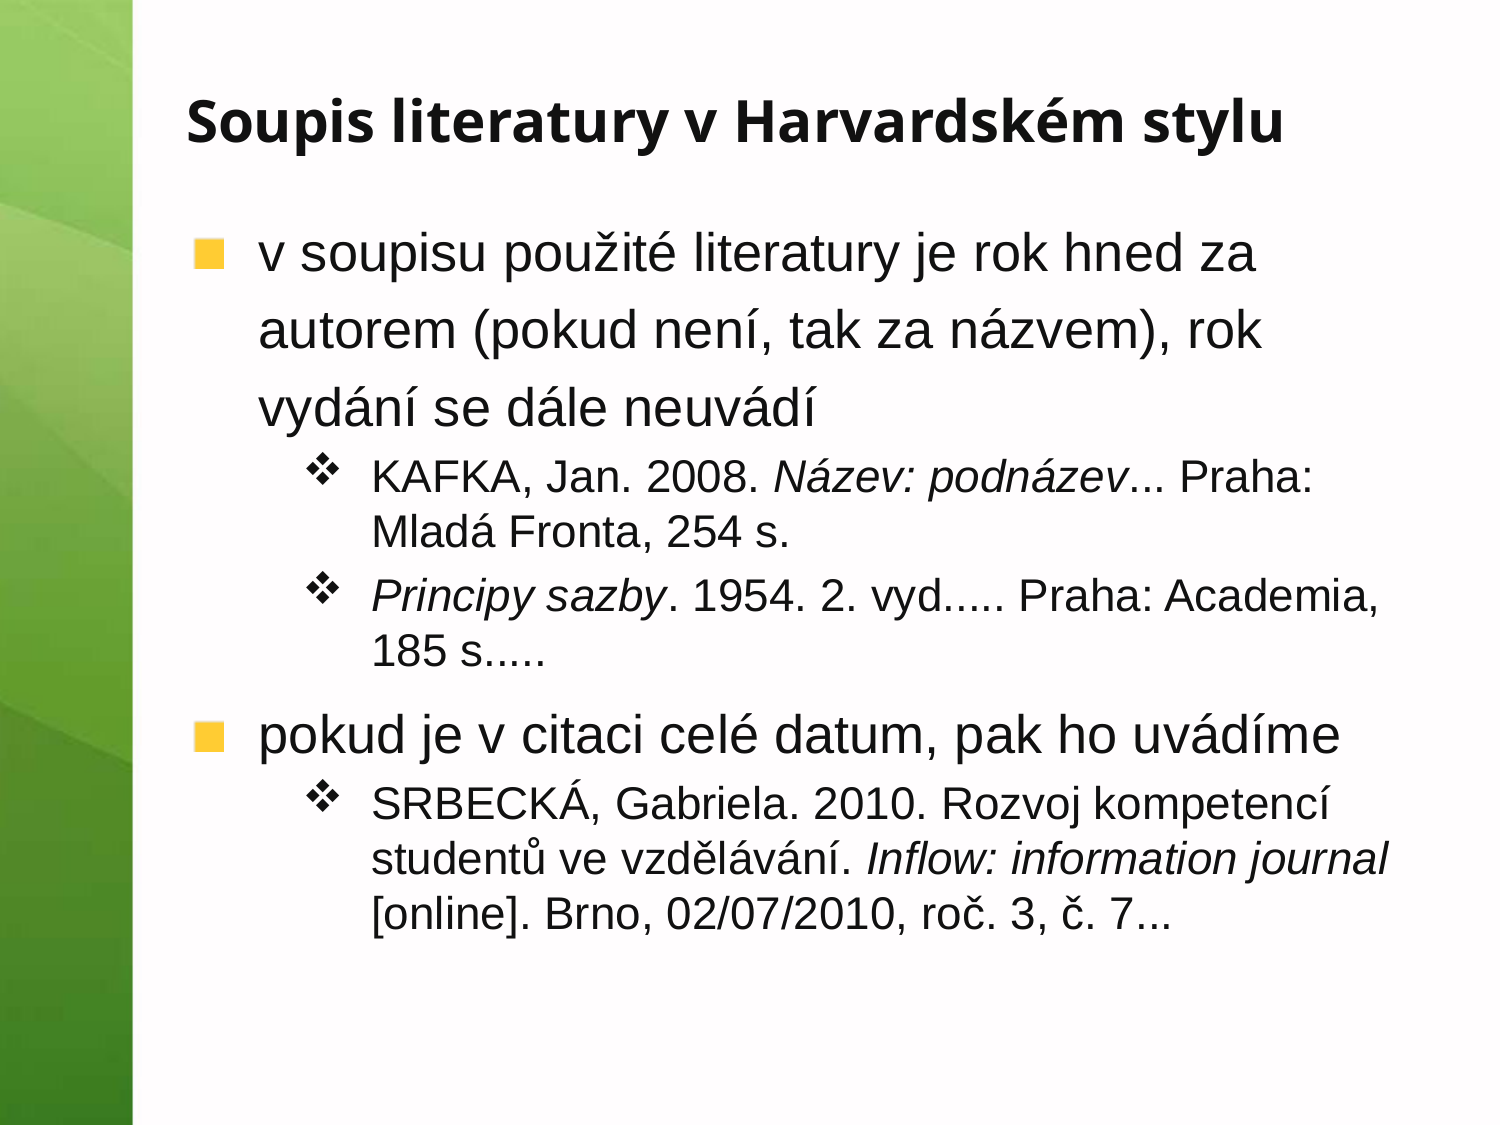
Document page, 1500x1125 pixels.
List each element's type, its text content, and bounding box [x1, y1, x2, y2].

title Soupis literatury v Harvardském stylu [171, 77, 1447, 161]
list v soupisu použité literatury je rok hned za autorem (pokud není, tak za názvem), rok vydání se dále neuvádí KAFKA, Jan. 2008. Název: podnázev... Praha: Mladá Fronta, 254 s. Principy sazby. 1954. 2. vyd..... Praha: Academia, 185 s..... pokud je v citaci celé datum, pak ho uvádíme SRBECKÁ, Gabriela. 2010. Rozvoj kompetencí studentů ve vzdělávání. Inflow: information journal [online]. Brno, 02/07/2010, roč. 3, č. 7... [171, 196, 1447, 1094]
picture [0, 0, 1500, 1125]
